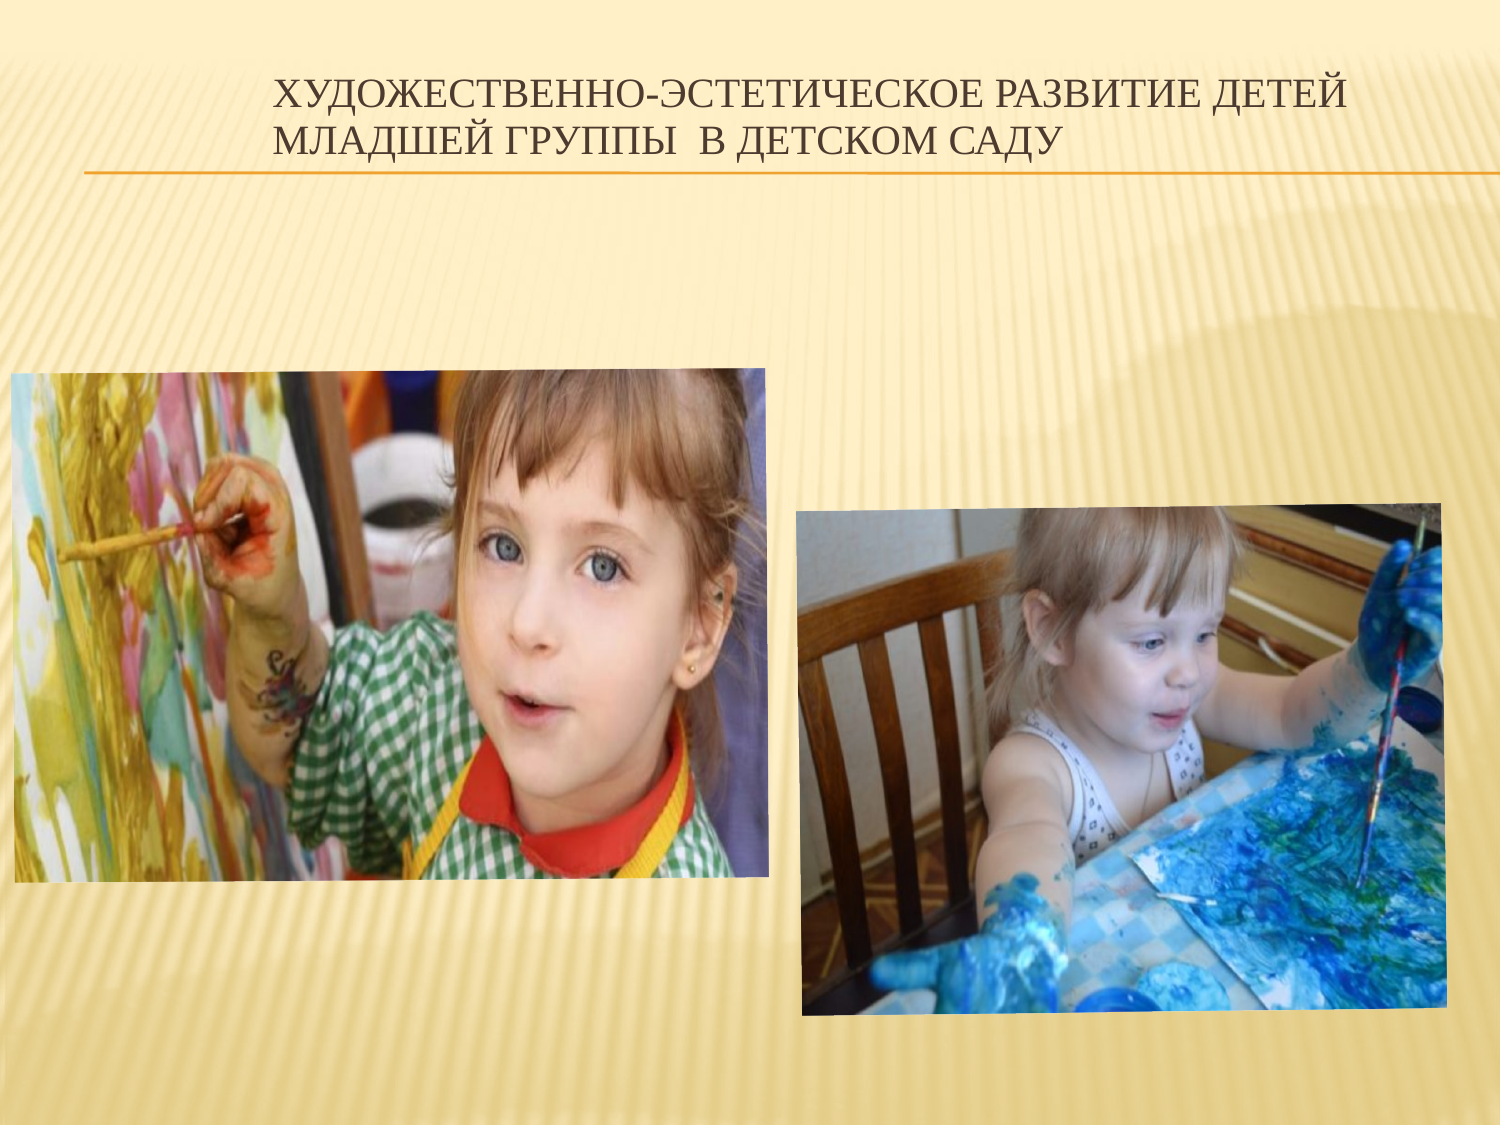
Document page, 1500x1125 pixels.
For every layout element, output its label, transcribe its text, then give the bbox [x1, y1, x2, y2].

text_box Художественно-эстетическое развитие детей младшей группы в детском саду [257, 58, 1466, 233]
picture [0, 0, 1500, 1125]
